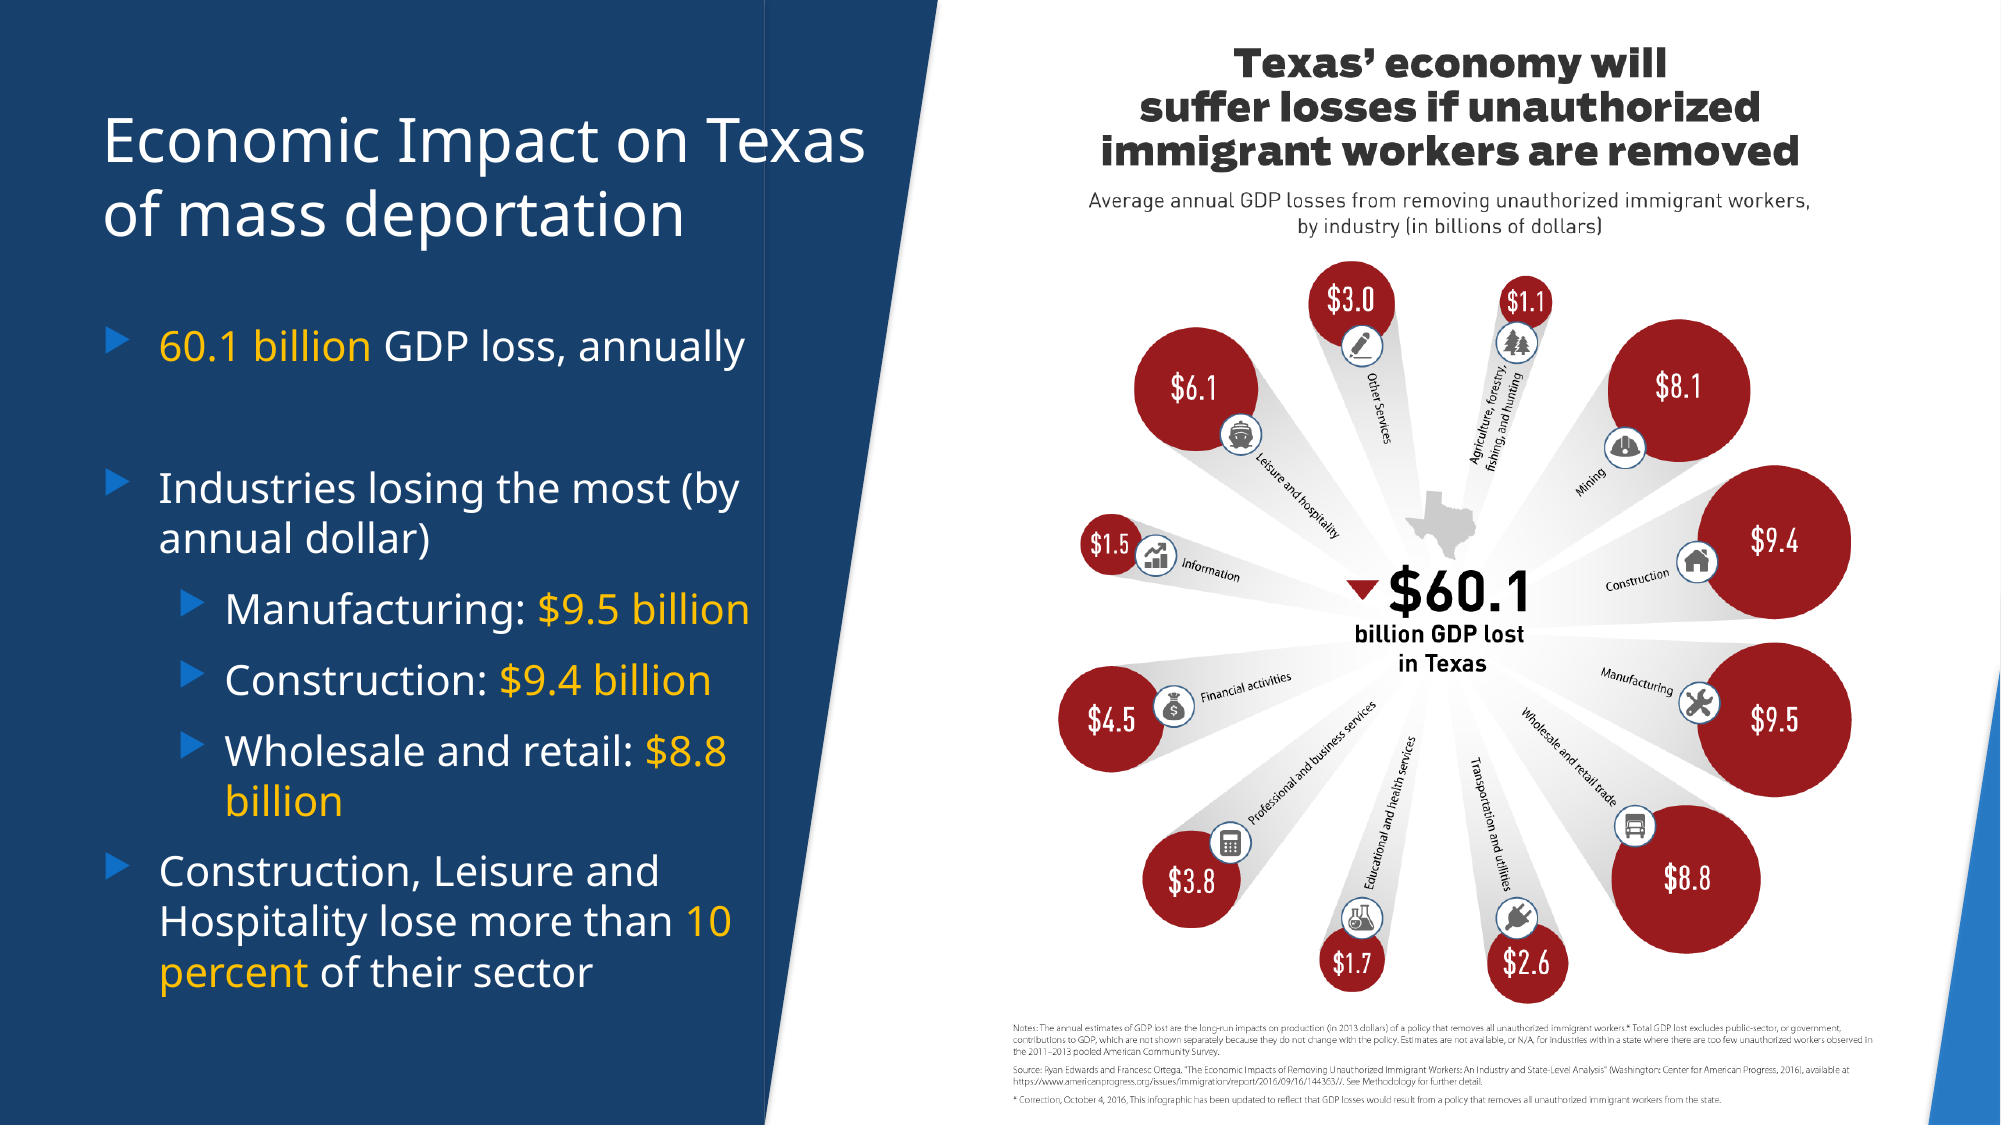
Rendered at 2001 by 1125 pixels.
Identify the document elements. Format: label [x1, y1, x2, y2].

text_box [0, 0, 2000, 1125]
list [999, 11, 1897, 1120]
